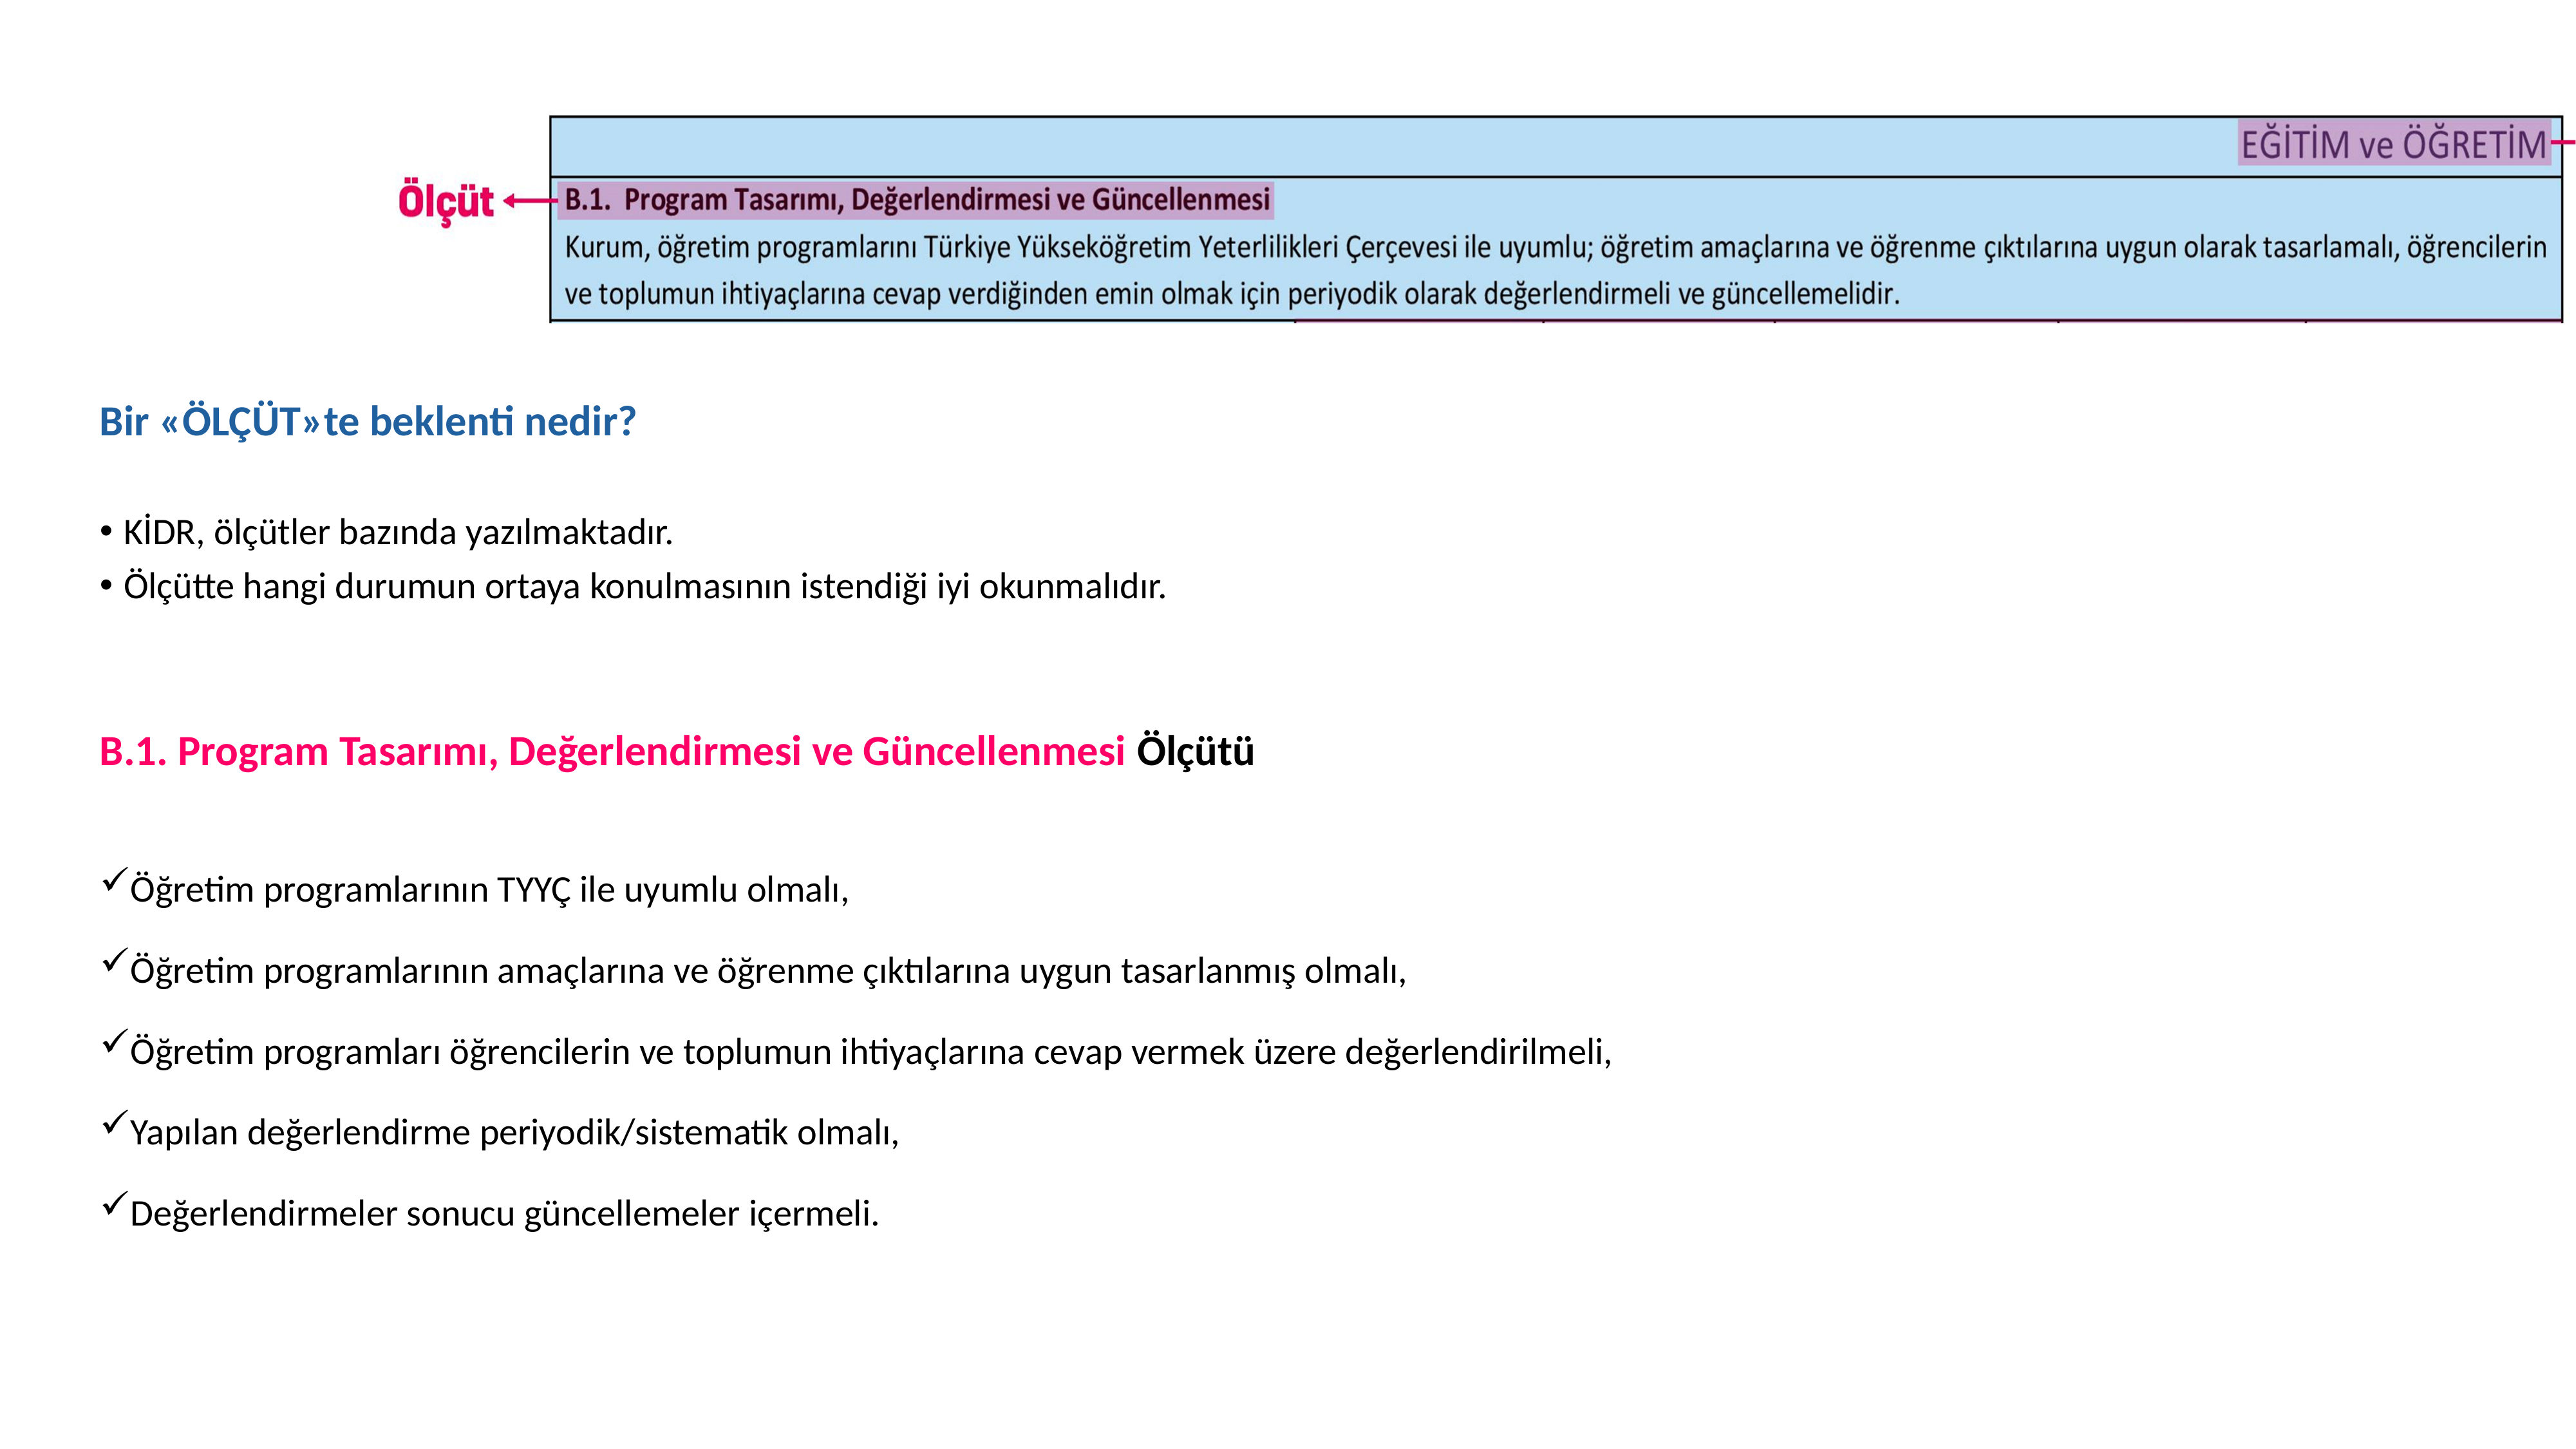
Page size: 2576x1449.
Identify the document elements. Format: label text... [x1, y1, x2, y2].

picture [267, 59, 2576, 323]
list Bir «ÖLÇÜT»te beklenti nedir? KİDR, ölçütler bazında yazılmaktadır. Ölçütte hangi durumun ortaya konulmasının istendiği iyi okunmalıdır. B.1. Program Tasarımı, Değerlendirmesi ve Güncellenmesi Ölçütü Öğretim programlarının TYYÇ ile uyumlu olmalı, Öğretim programlarının amaçlarına ve öğrenme çıktılarına uygun tasarlanmış olmalı, Öğretim programları öğrencilerin ve toplumun ihtiyaçlarına cevap vermek üzere değerlendirilmeli, Yapılan değerlendirme periyodik/sistematik olmalı, Değerlendirmeler sonucu güncellemeler içermeli. [89, 393, 2485, 1371]
